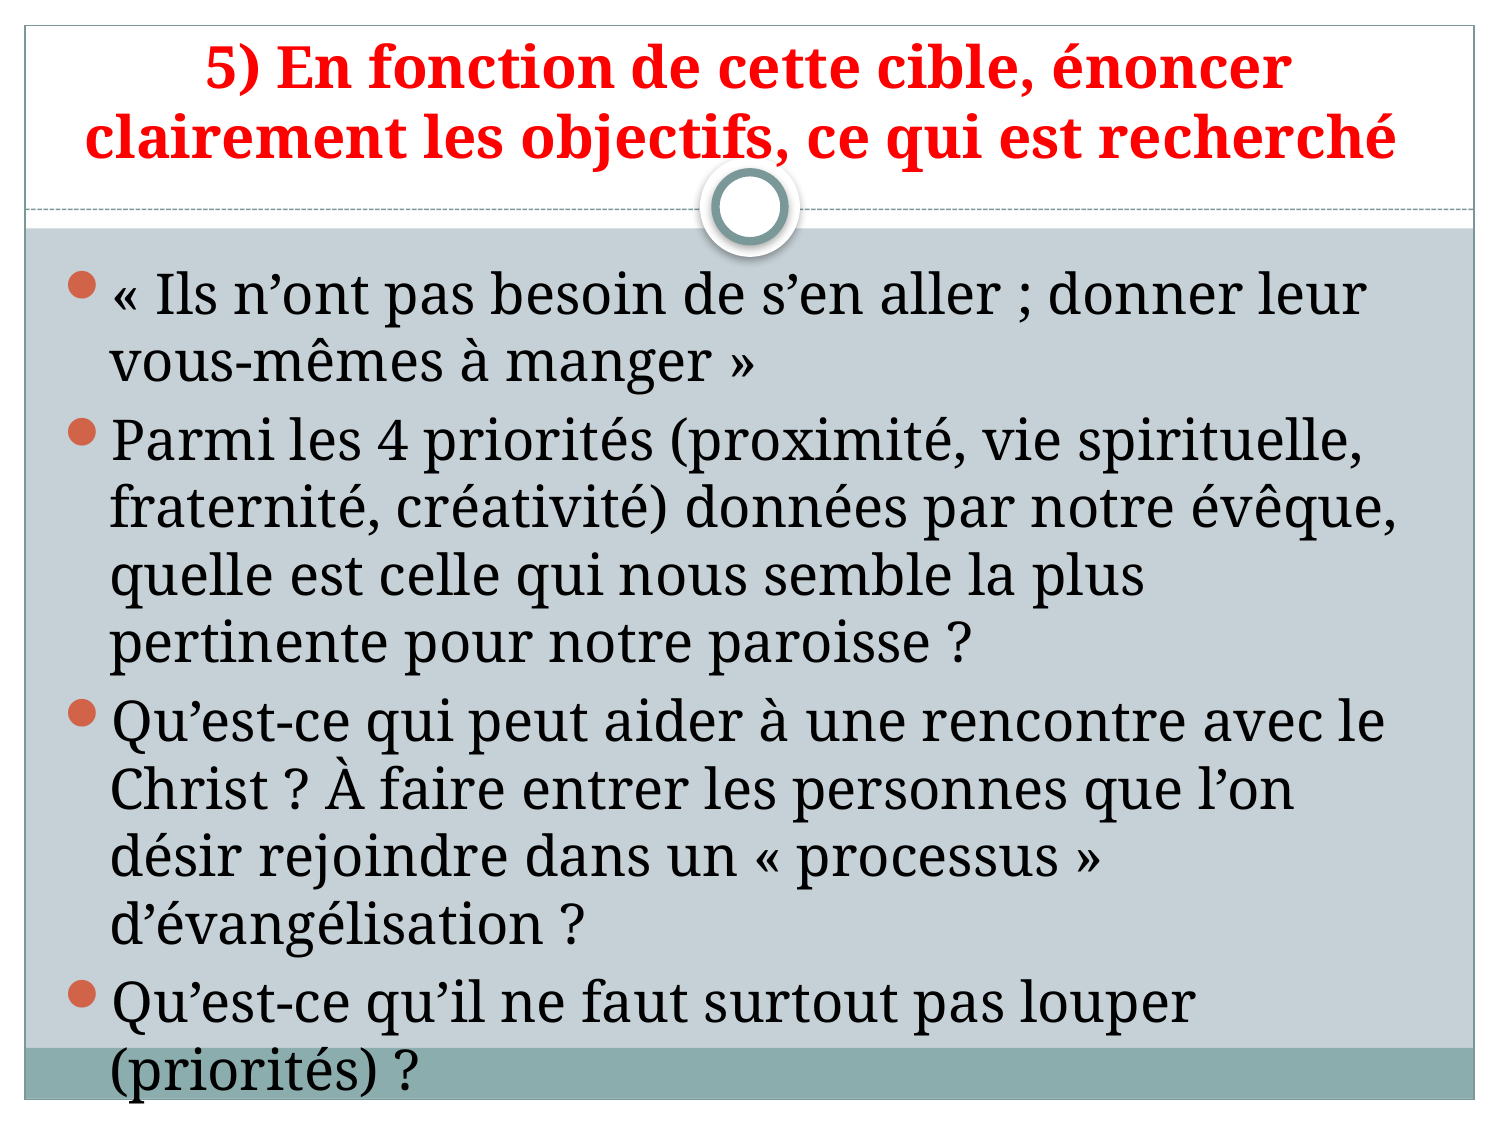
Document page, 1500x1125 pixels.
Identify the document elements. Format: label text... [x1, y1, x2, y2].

title 5) En fonction de cette cible, énoncer clairement les objectifs, ce qui est recherché [49, 52, 1450, 178]
list « Ils n’ont pas besoin de s’en aller ; donner leur vous-mêmes à manger » Parmi les 4 priorités (proximité, vie spirituelle, fraternité, créativité) données par notre évêque, quelle est celle qui nous semble la plus pertinente pour notre paroisse ? Qu’est-ce qui peut aider à une rencontre avec le Christ ? À faire entrer les personnes que l’on désir rejoindre dans un « processus » d’évangélisation ? Qu’est-ce qu’il ne faut surtout pas louper (priorités) ? [49, 250, 1445, 1001]
